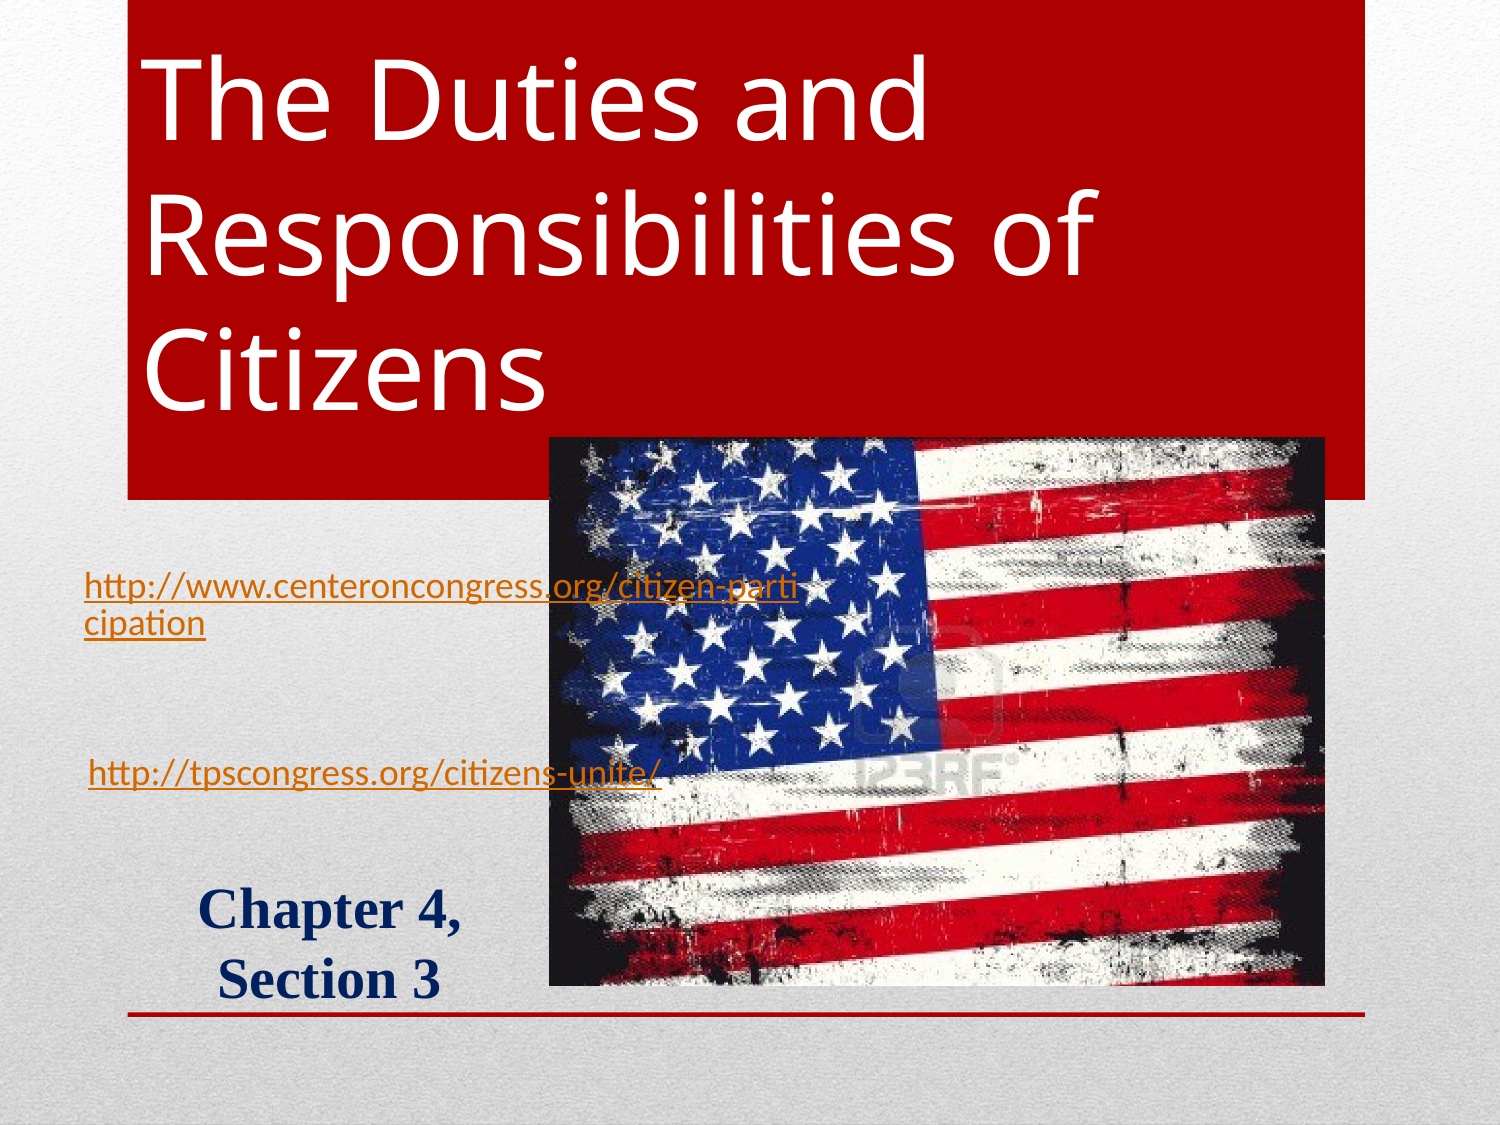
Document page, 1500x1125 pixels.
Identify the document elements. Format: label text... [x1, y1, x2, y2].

text_box http://www.centeroncongress.org/citizen-participation [69, 553, 544, 614]
subtitle Chapter 4, Section 3 [110, 862, 549, 1025]
title The Duties and Responsibilities of Citizens [125, 75, 1400, 441]
picture [549, 436, 1326, 987]
text_box http://tpscongress.org/citizens-unite/ [73, 740, 544, 800]
